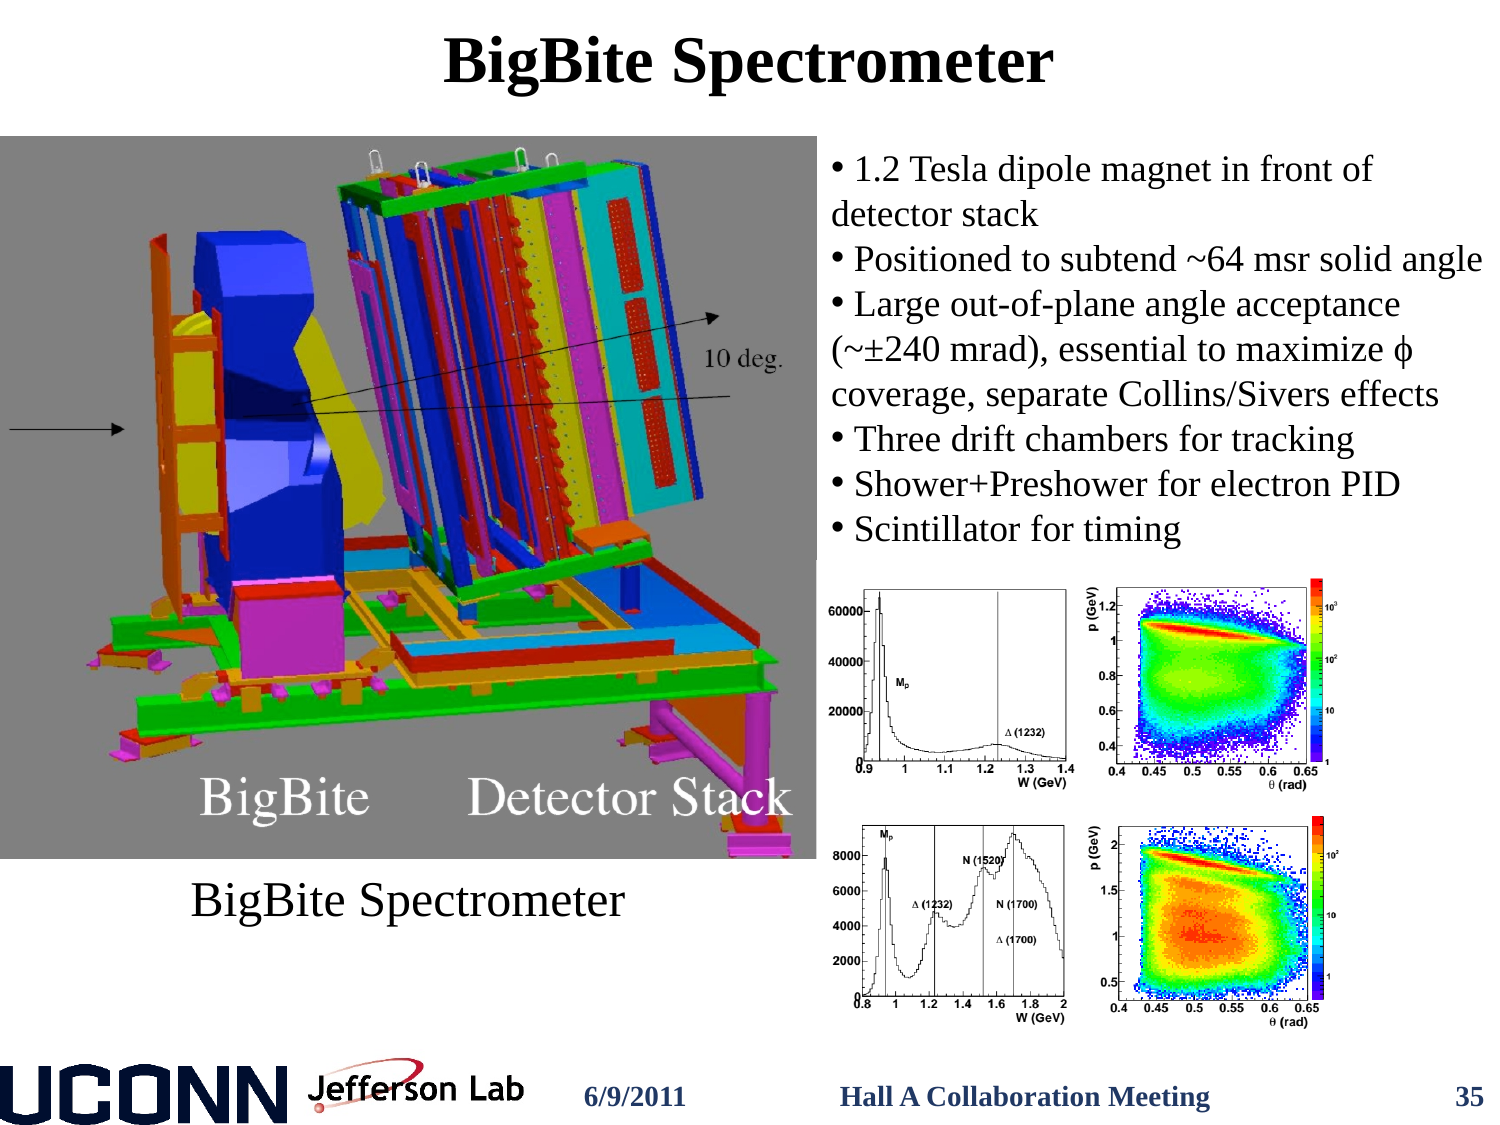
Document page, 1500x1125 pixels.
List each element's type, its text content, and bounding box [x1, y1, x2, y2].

footer Hall A Collaboration Meeting [737, 1065, 1313, 1125]
title BigBite Spectrometer [0, 0, 1500, 123]
picture [0, 136, 1342, 1037]
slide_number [540, 1065, 731, 1125]
text_box 1.2 Tesla dipole magnet in front of detector stack Positioned to subtend ~64 msr solid angle Large out-of-plane angle acceptance (~±240 mrad), essential to maximize ϕ coverage, separate Collins/Sivers effects Three drift chambers for tracking Shower+Preshower for electron PID Scintillator for timing [817, 136, 1500, 556]
text_box BigBite Spectrometer [0, 859, 816, 934]
slide_number 35 [1313, 1065, 1500, 1125]
picture [293, 1049, 534, 1125]
picture [0, 1064, 287, 1125]
